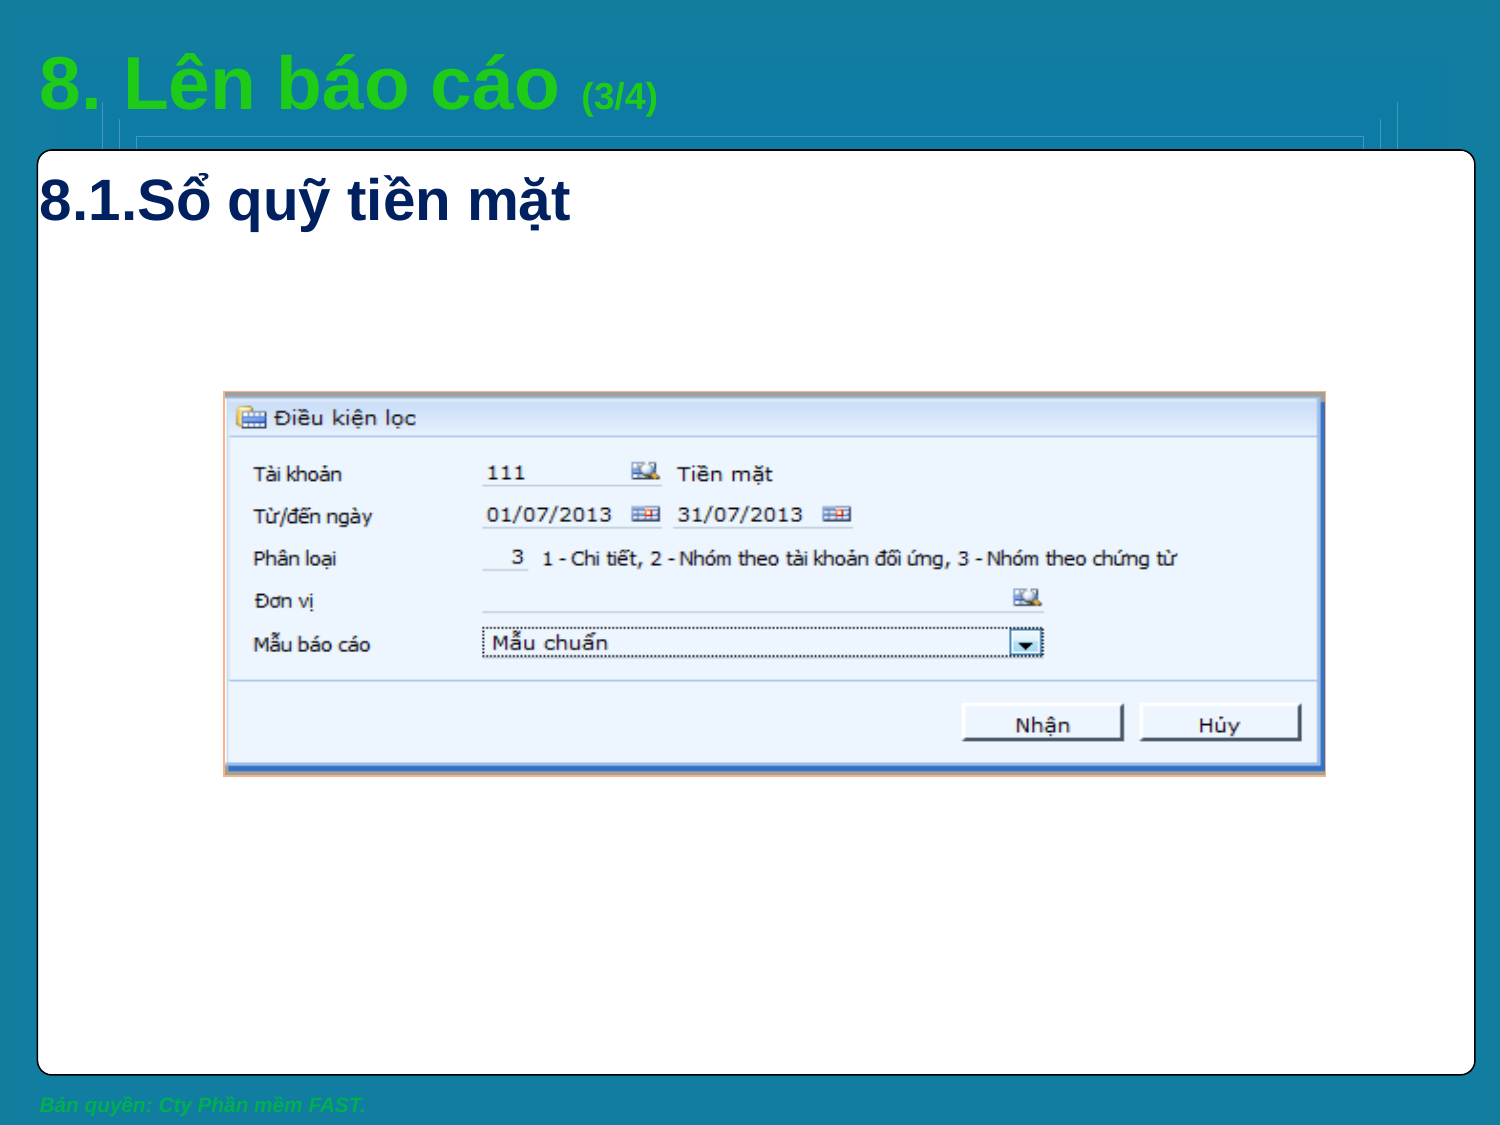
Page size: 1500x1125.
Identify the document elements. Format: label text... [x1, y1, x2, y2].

title 8. Lên báo cáo (3/4) [24, 37, 1488, 135]
picture [224, 392, 1326, 776]
text_box 8.1.Sổ quỹ tiền mặt [24, 162, 1400, 241]
